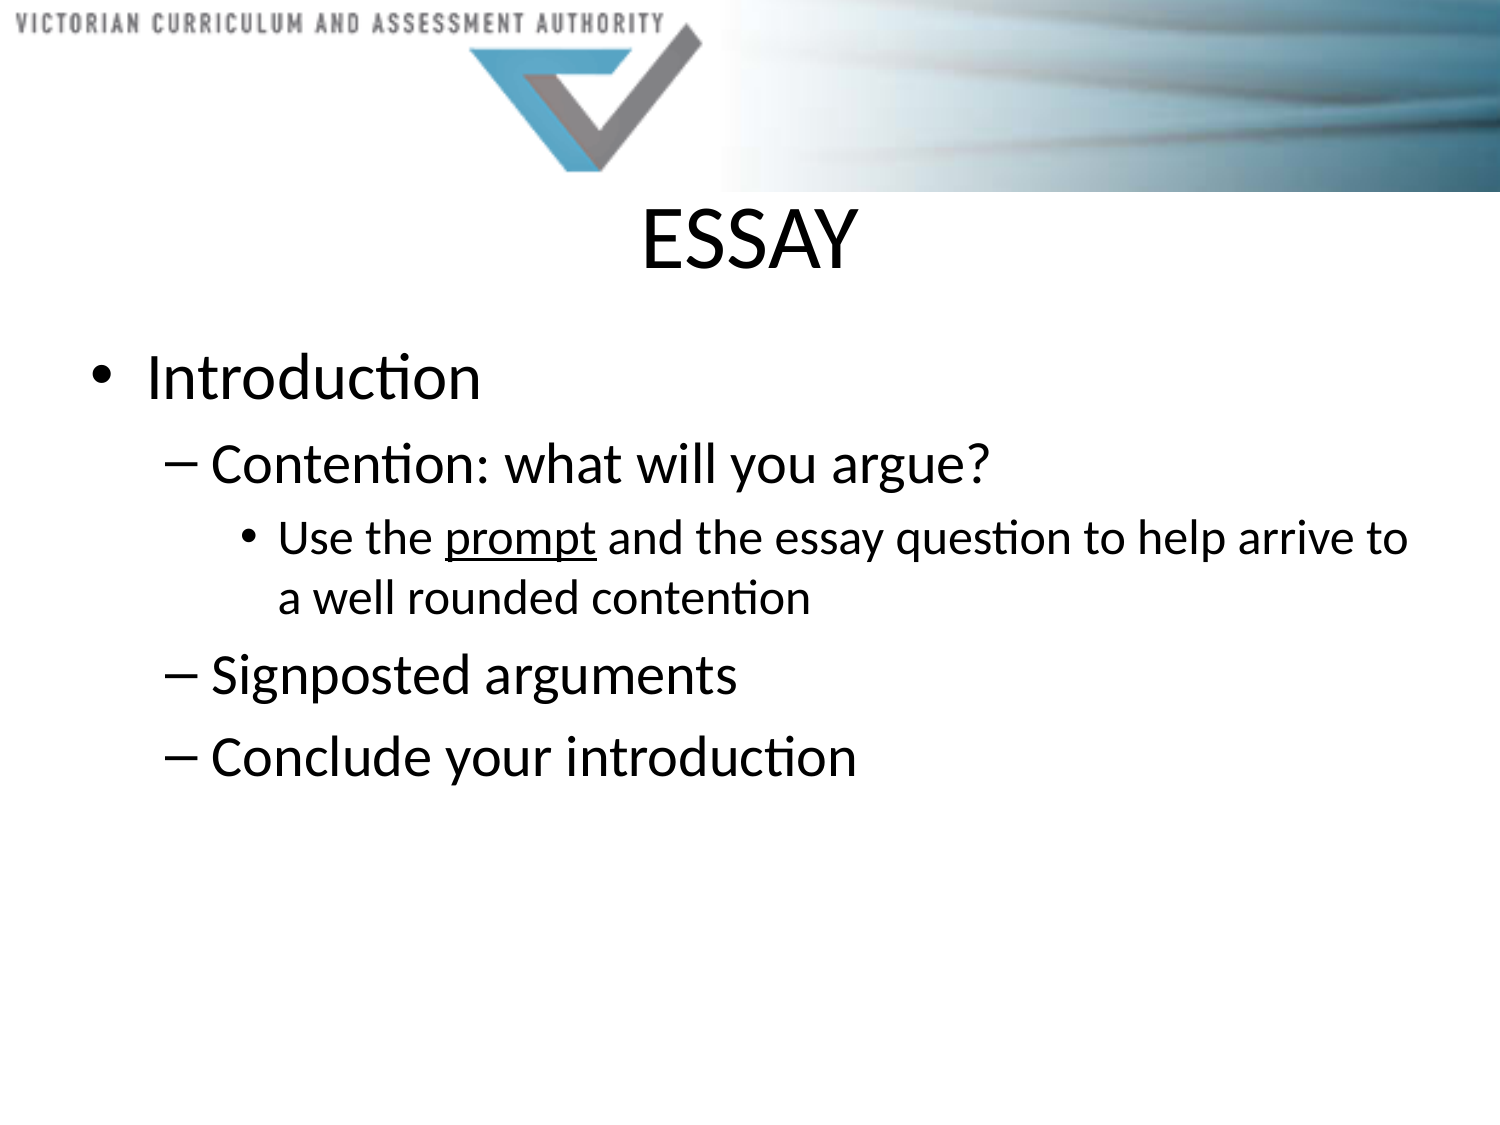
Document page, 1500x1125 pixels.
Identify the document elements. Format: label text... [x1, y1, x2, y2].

title ESSAY [75, 200, 1425, 325]
picture [0, 0, 1500, 192]
list Introduction Contention: what will you argue? Use the prompt and the essay question to help arrive to a well rounded contention Signposted arguments Conclude your introduction [75, 325, 1425, 1005]
